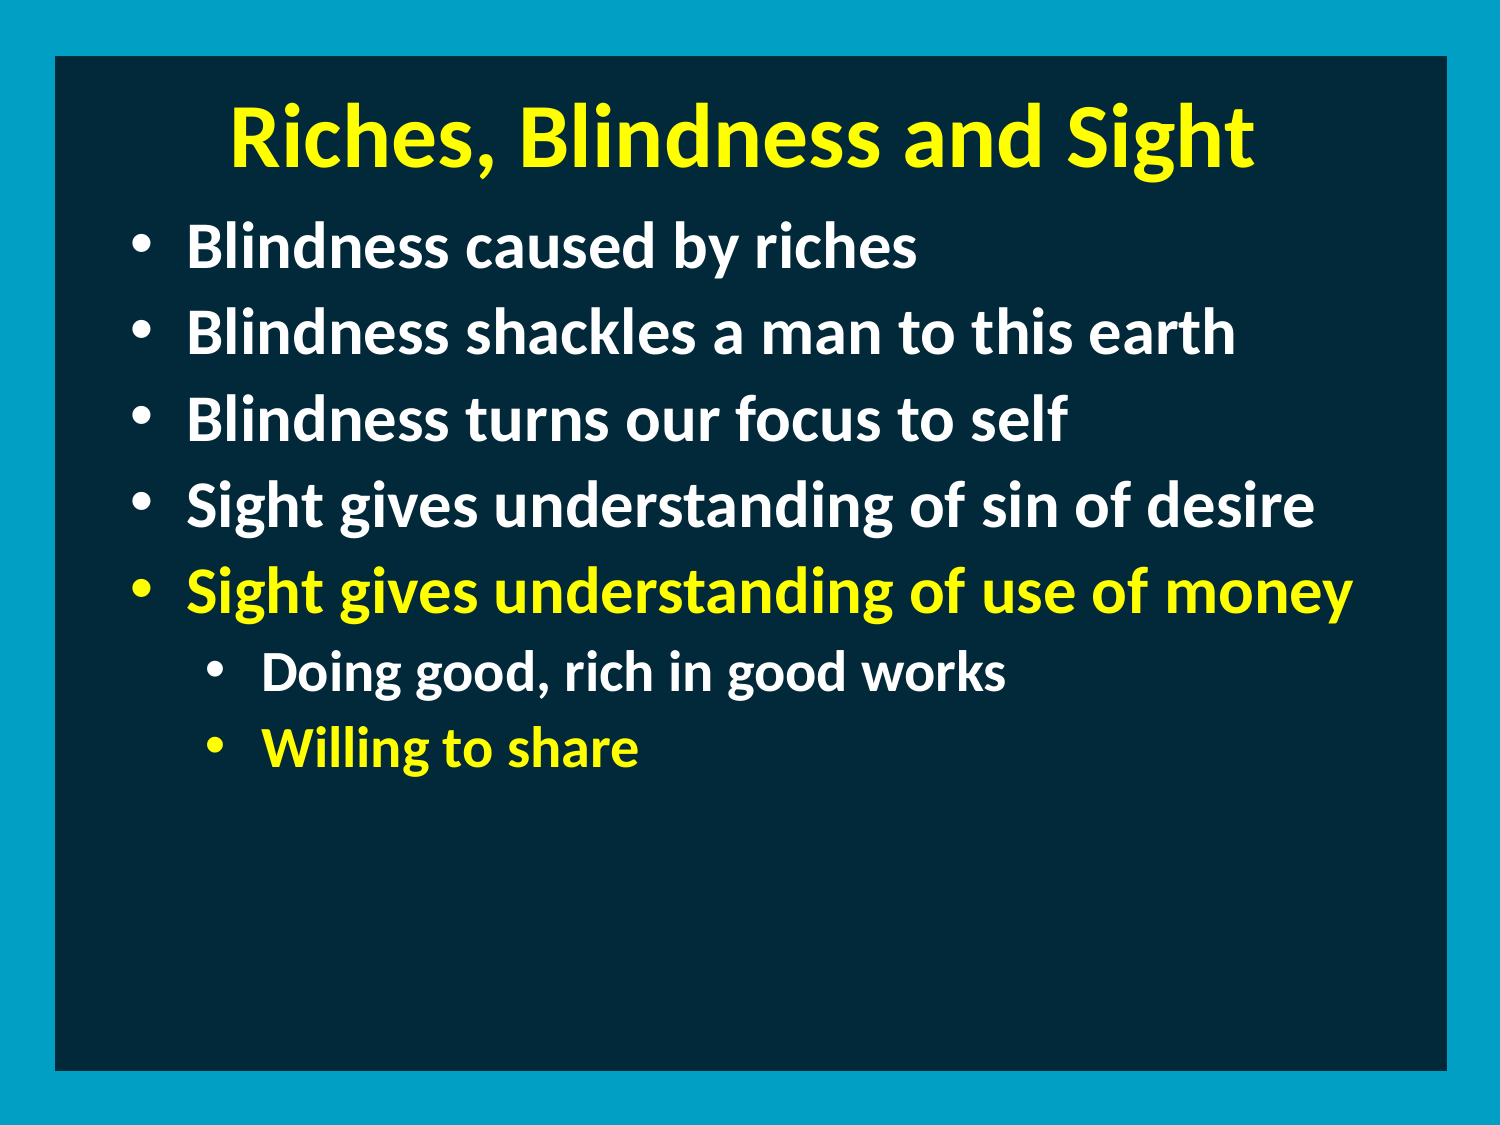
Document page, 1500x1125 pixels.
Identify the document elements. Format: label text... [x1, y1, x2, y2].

text_box Riches, Blindness and Sight Blindness caused by riches Blindness shackles a man to this earth Blindness turns our focus to self Sight gives understanding of sin of desire Sight gives understanding of use of money Doing good, rich in good works Willing to share [58, 51, 1429, 787]
